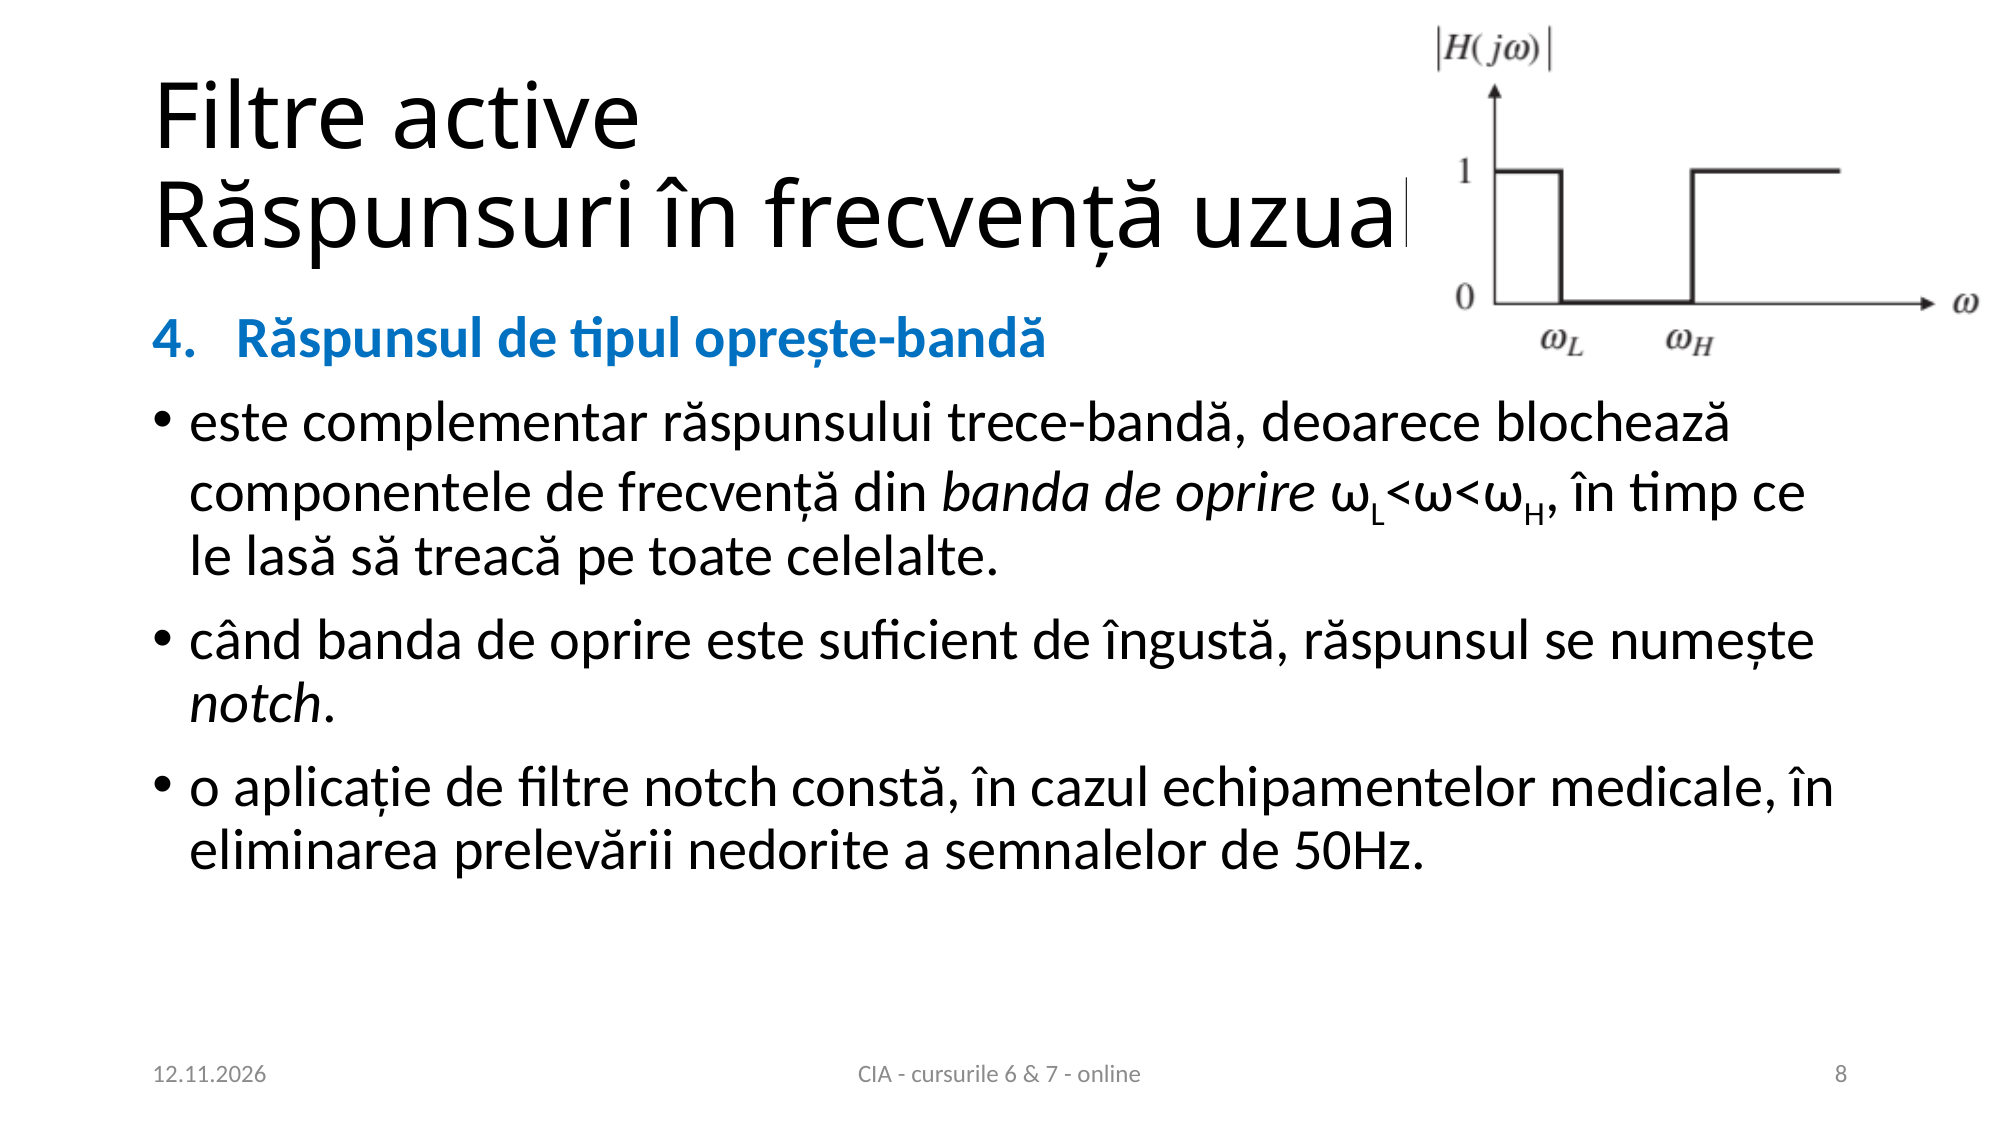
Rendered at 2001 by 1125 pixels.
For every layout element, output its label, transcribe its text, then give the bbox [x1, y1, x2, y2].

title Filtre active Răspunsuri în frecvență uzuale [137, 59, 1406, 278]
slide_number 8 [1412, 1042, 1863, 1103]
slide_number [137, 1042, 588, 1103]
footer CIA - cursurile 6 & 7 - online [662, 1042, 1338, 1103]
list Răspunsul de tipul oprește-bandă este complementar răspunsului trece-bandă, deoarece blochează componentele de frecvență din banda de oprire ωL<ω<ωH, în timp ce le lasă să treacă pe toate celelalte. când banda de oprire este suficient de îngustă, răspunsul se numește notch. o aplicație de filtre notch constă, în cazul echipamentelor medicale, în eliminarea prelevării nedorite a semnalelor de 50Hz. [137, 299, 1863, 1014]
picture [1406, 5, 1998, 367]
